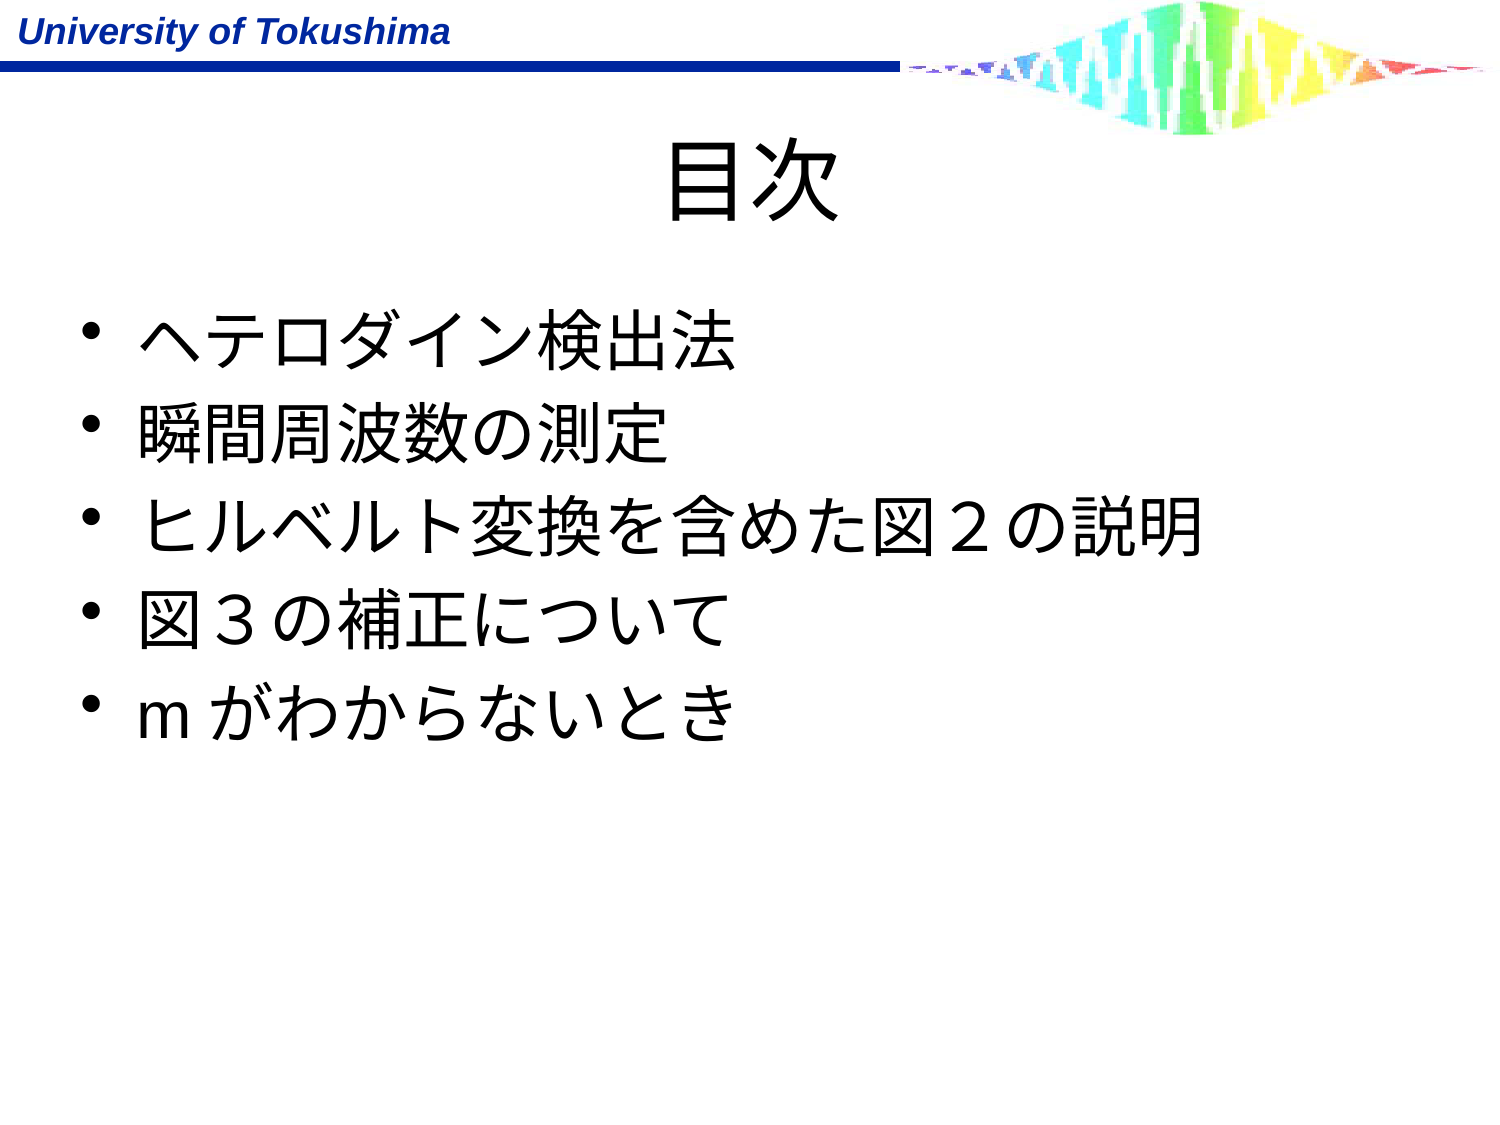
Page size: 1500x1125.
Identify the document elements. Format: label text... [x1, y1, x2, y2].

picture [900, 0, 1500, 138]
title 目次 [112, 99, 1388, 256]
list ヘテロダイン検出法 瞬間周波数の測定 ヒルベルト変換を含めた図２の説明 図３の補正について mがわからないとき [64, 290, 1448, 1059]
